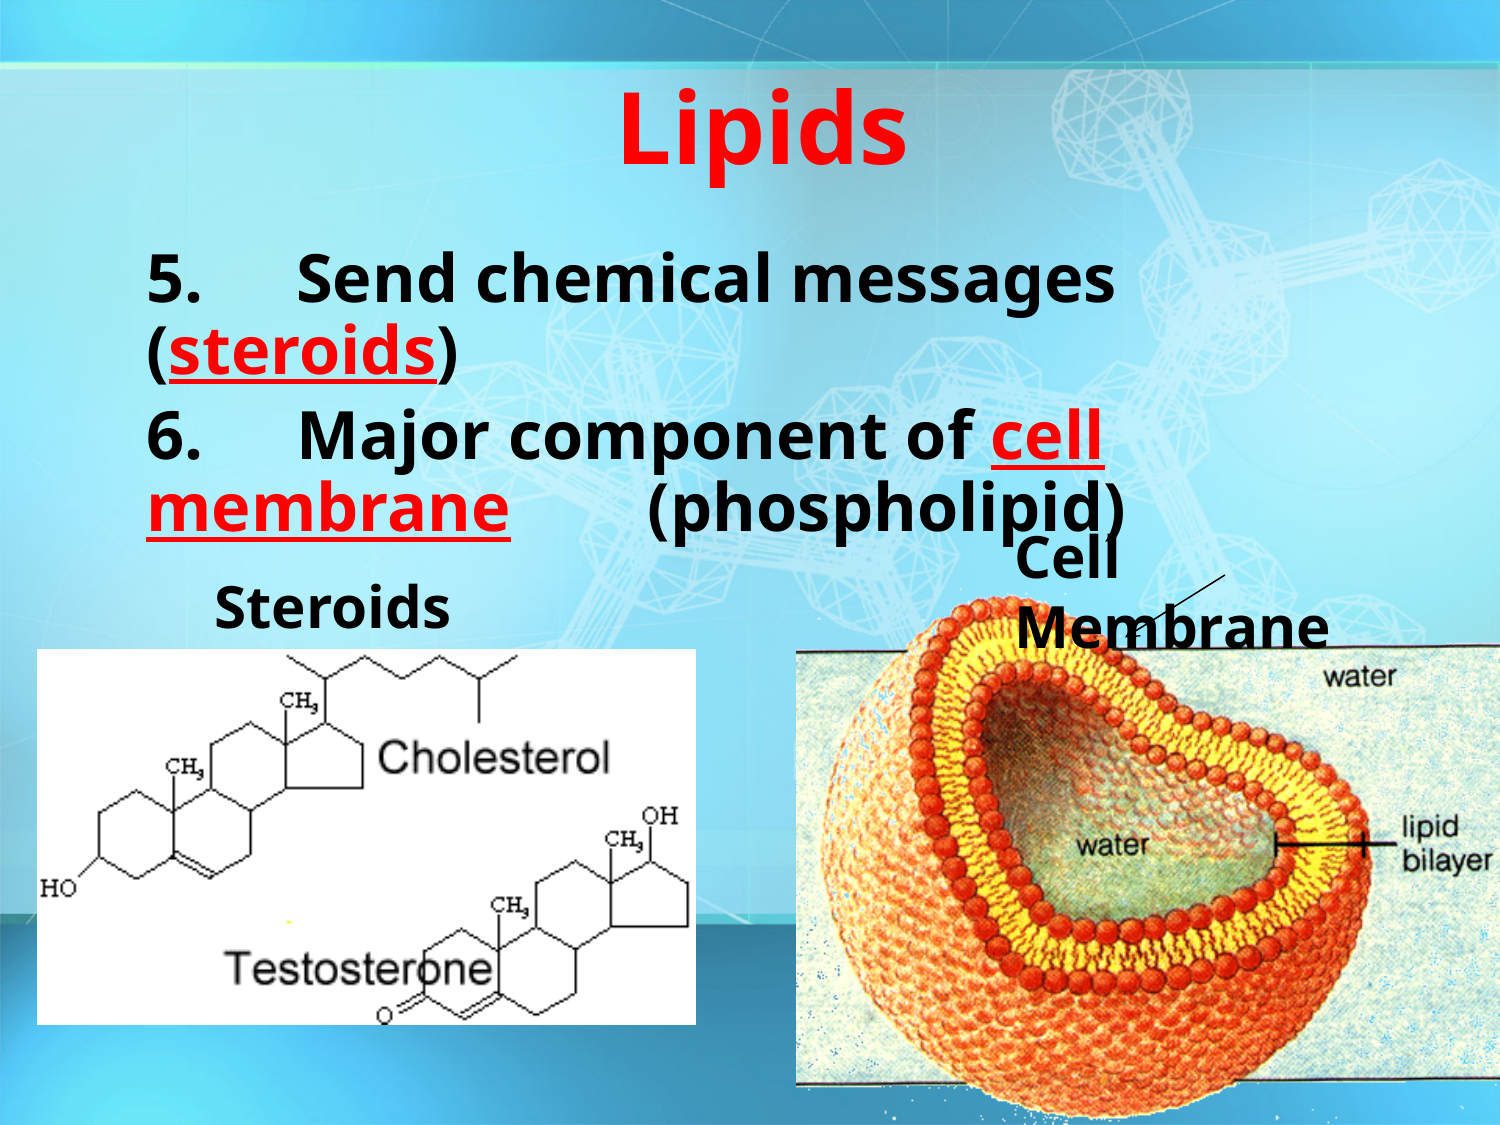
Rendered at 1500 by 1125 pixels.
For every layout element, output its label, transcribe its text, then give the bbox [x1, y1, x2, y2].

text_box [1124, 574, 1226, 638]
title Lipids [174, 74, 1351, 176]
picture [0, 0, 1500, 1125]
text_box Cell Membrane [999, 512, 1450, 585]
list 5. Send chemical messages (steroids) 6. Major component of cell membrane (phospholipid) [74, 237, 1451, 913]
text_box Steroids [200, 562, 613, 648]
text_box [23, 0, 399, 109]
